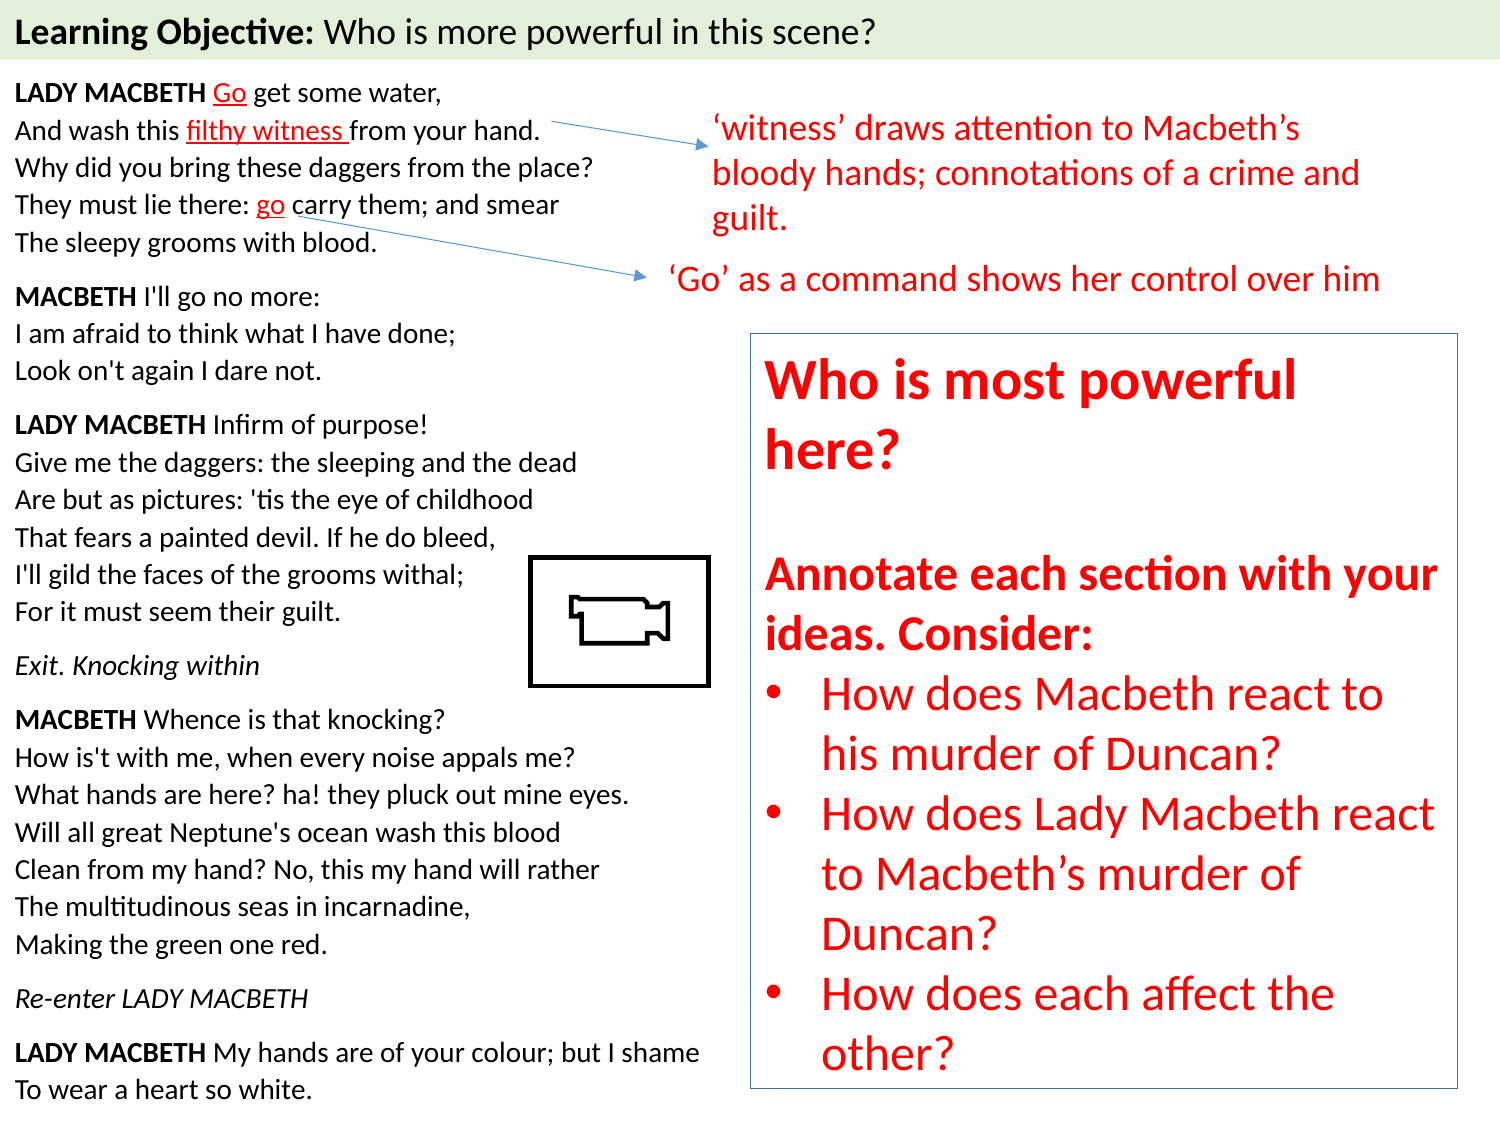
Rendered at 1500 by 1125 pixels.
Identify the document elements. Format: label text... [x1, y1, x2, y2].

text_box LADY MACBETH Go get some water, And wash this filthy witness from your hand. Why did you bring these daggers from the place? They must lie there: go carry them; and smear The sleepy grooms with blood. MACBETH I'll go no more: I am afraid to think what I have done; Look on't again I dare not. LADY MACBETH Infirm of purpose! Give me the daggers: the sleeping and the dead Are but as pictures: 'tis the eye of childhood That fears a painted devil. If he do bleed, I'll gild the faces of the grooms withal; For it must seem their guilt. Exit. Knocking within MACBETH Whence is that knocking? How is't with me, when every noise appals me? What hands are here? ha! they pluck out mine eyes. Will all great Neptune's ocean wash this blood Clean from my hand? No, this my hand will rather The multitudinous seas in incarnadine, Making the green one red. Re-enter LADY MACBETH LADY MACBETH My hands are of your colour; but I shame To wear a heart so white. [0, 63, 1090, 1113]
text_box ‘witness’ draws attention to Macbeth’s bloody hands; connotations of a crime and guilt. [697, 95, 1382, 245]
text_box Learning Objective: Who is more powerful in this scene? [0, 0, 1500, 60]
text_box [298, 216, 647, 278]
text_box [551, 121, 709, 147]
text_box [530, 556, 710, 687]
text_box ‘Go’ as a command shows her control over him [652, 246, 1417, 307]
text_box Who is most powerful here? Annotate each section with your ideas. Consider: How does Macbeth react to his murder of Duncan? How does Lady Macbeth react to Macbeth’s murder of Duncan? How does each affect the other? [750, 333, 1458, 1089]
